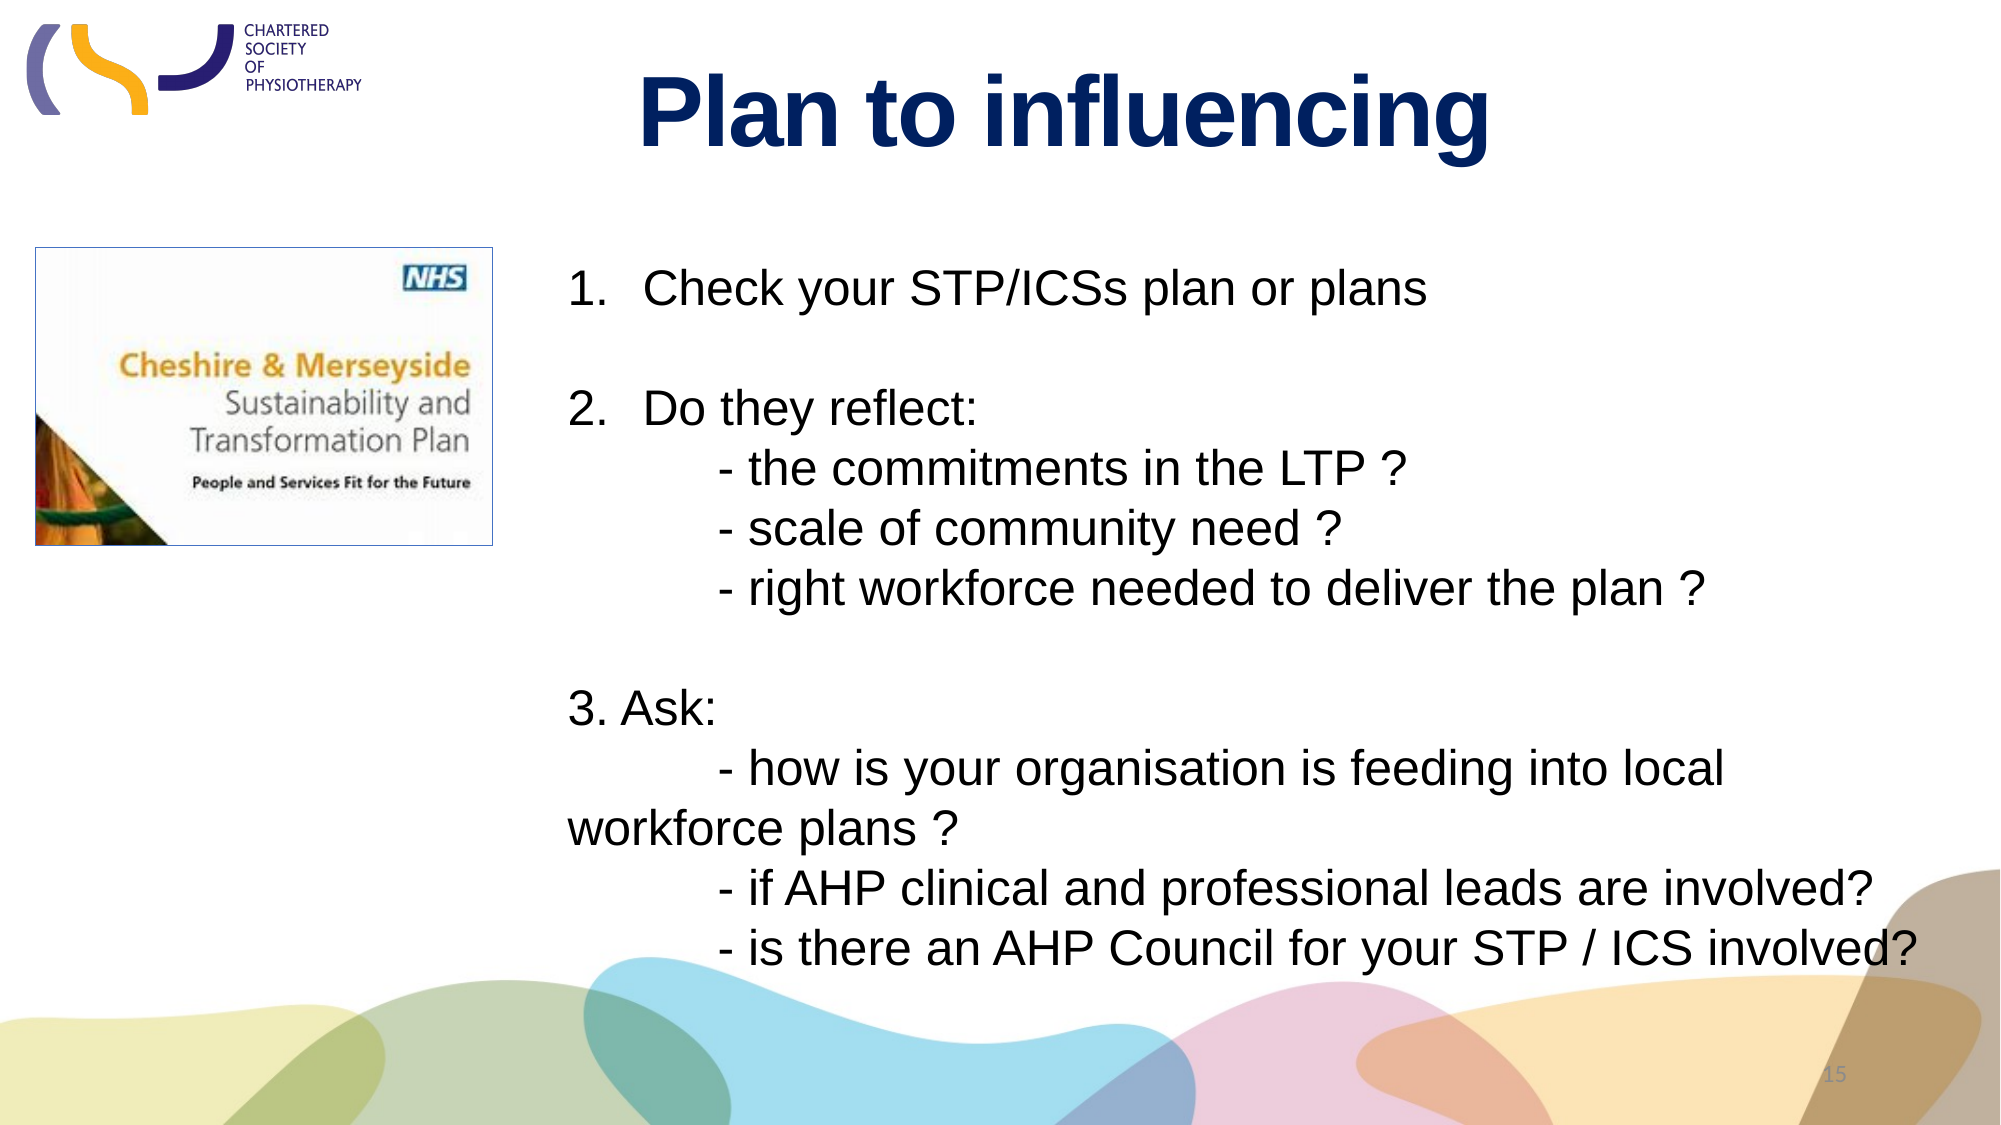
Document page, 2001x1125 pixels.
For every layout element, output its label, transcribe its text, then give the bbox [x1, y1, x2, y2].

text_box Check your STP/ICSs plan or plans Do they reflect: - the commitments in the LTP ? - scale of community need ? - right workforce needed to deliver the plan ? 3. Ask: - how is your organisation is feeding into local workforce plans ? - if AHP clinical and professional leads are involved? - is there an AHP Council for your STP / ICS involved? [552, 247, 1940, 1125]
text_box Plan to influencing [622, 38, 2000, 174]
picture [0, 0, 2001, 1125]
